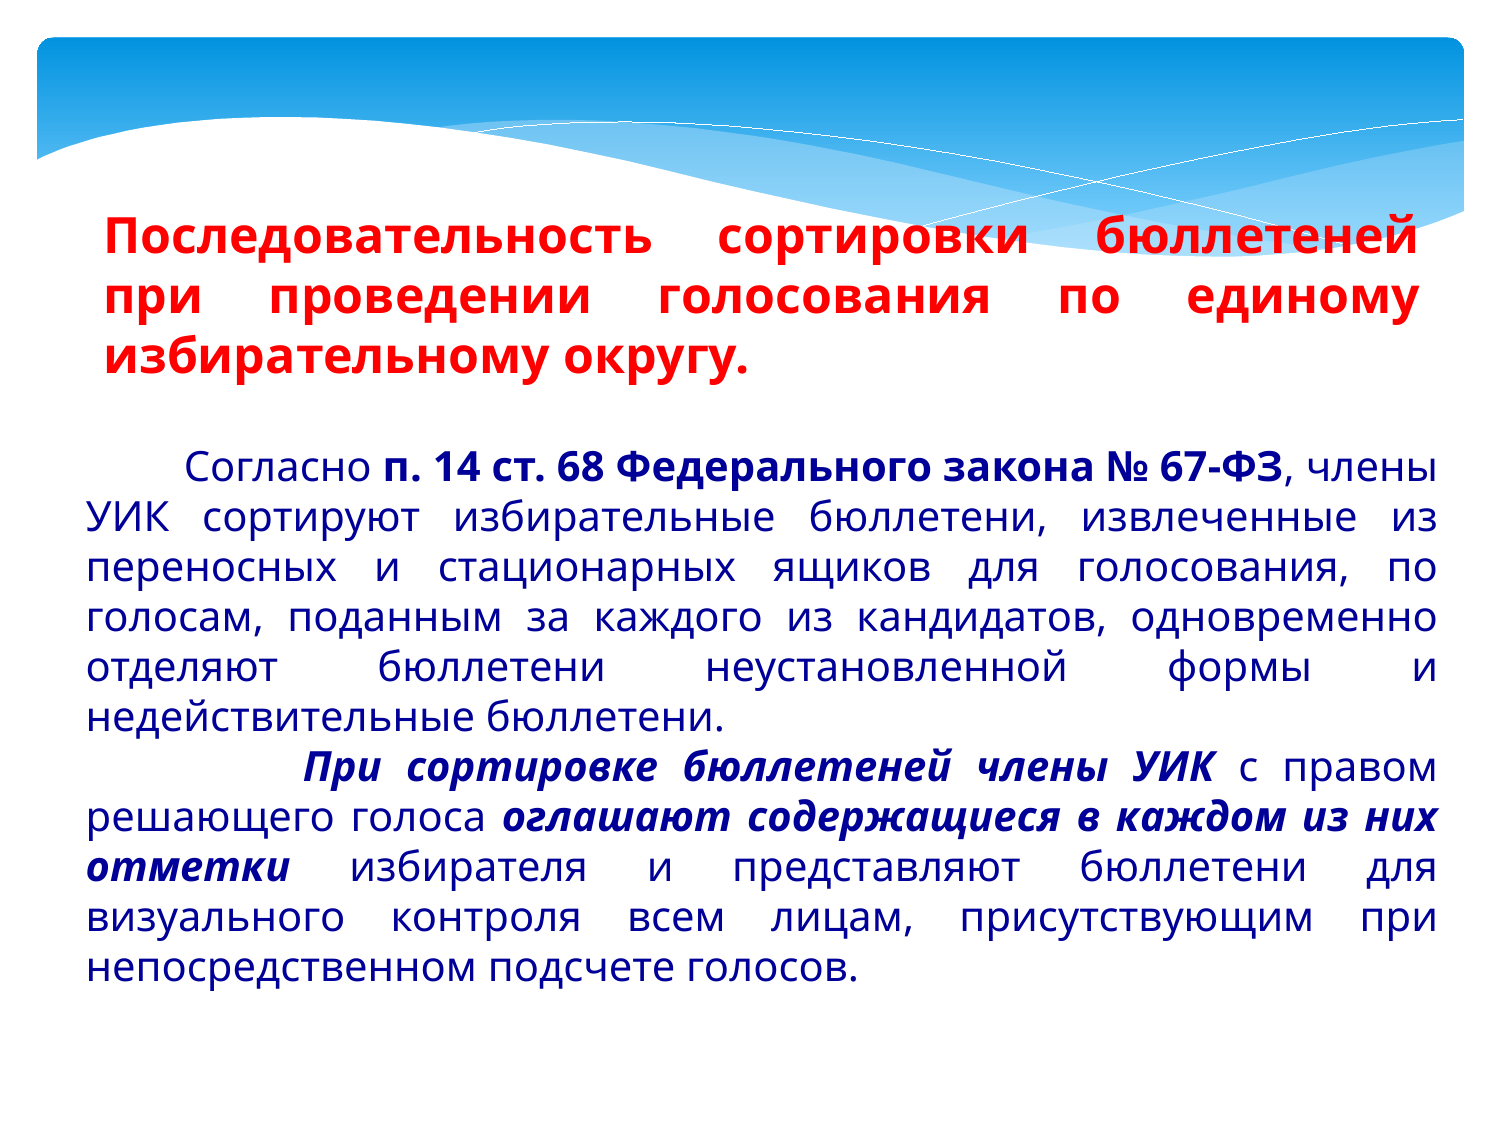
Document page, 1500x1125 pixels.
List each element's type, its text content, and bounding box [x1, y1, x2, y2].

text_box Последовательность сортировки бюллетеней при проведении голосования по единому избирательному округу. [88, 196, 1436, 391]
text_box Согласно п. 14 ст. 68 Федерального закона № 67-ФЗ, члены УИК сортируют избирательные бюллетени, извлеченные из переносных и стационарных ящиков для голосования, по голосам, поданным за каждого из кандидатов, одновременно отделяют бюллетени неустановленной формы и недействительные бюллетени. При сортировке бюллетеней члены УИК с правом решающего голоса оглашают содержащиеся в каждом из них отметки избирателя и представляют бюллетени для визуального контроля всем лицам, присутствующим при непосредственном подсчете голосов. [70, 432, 1453, 998]
